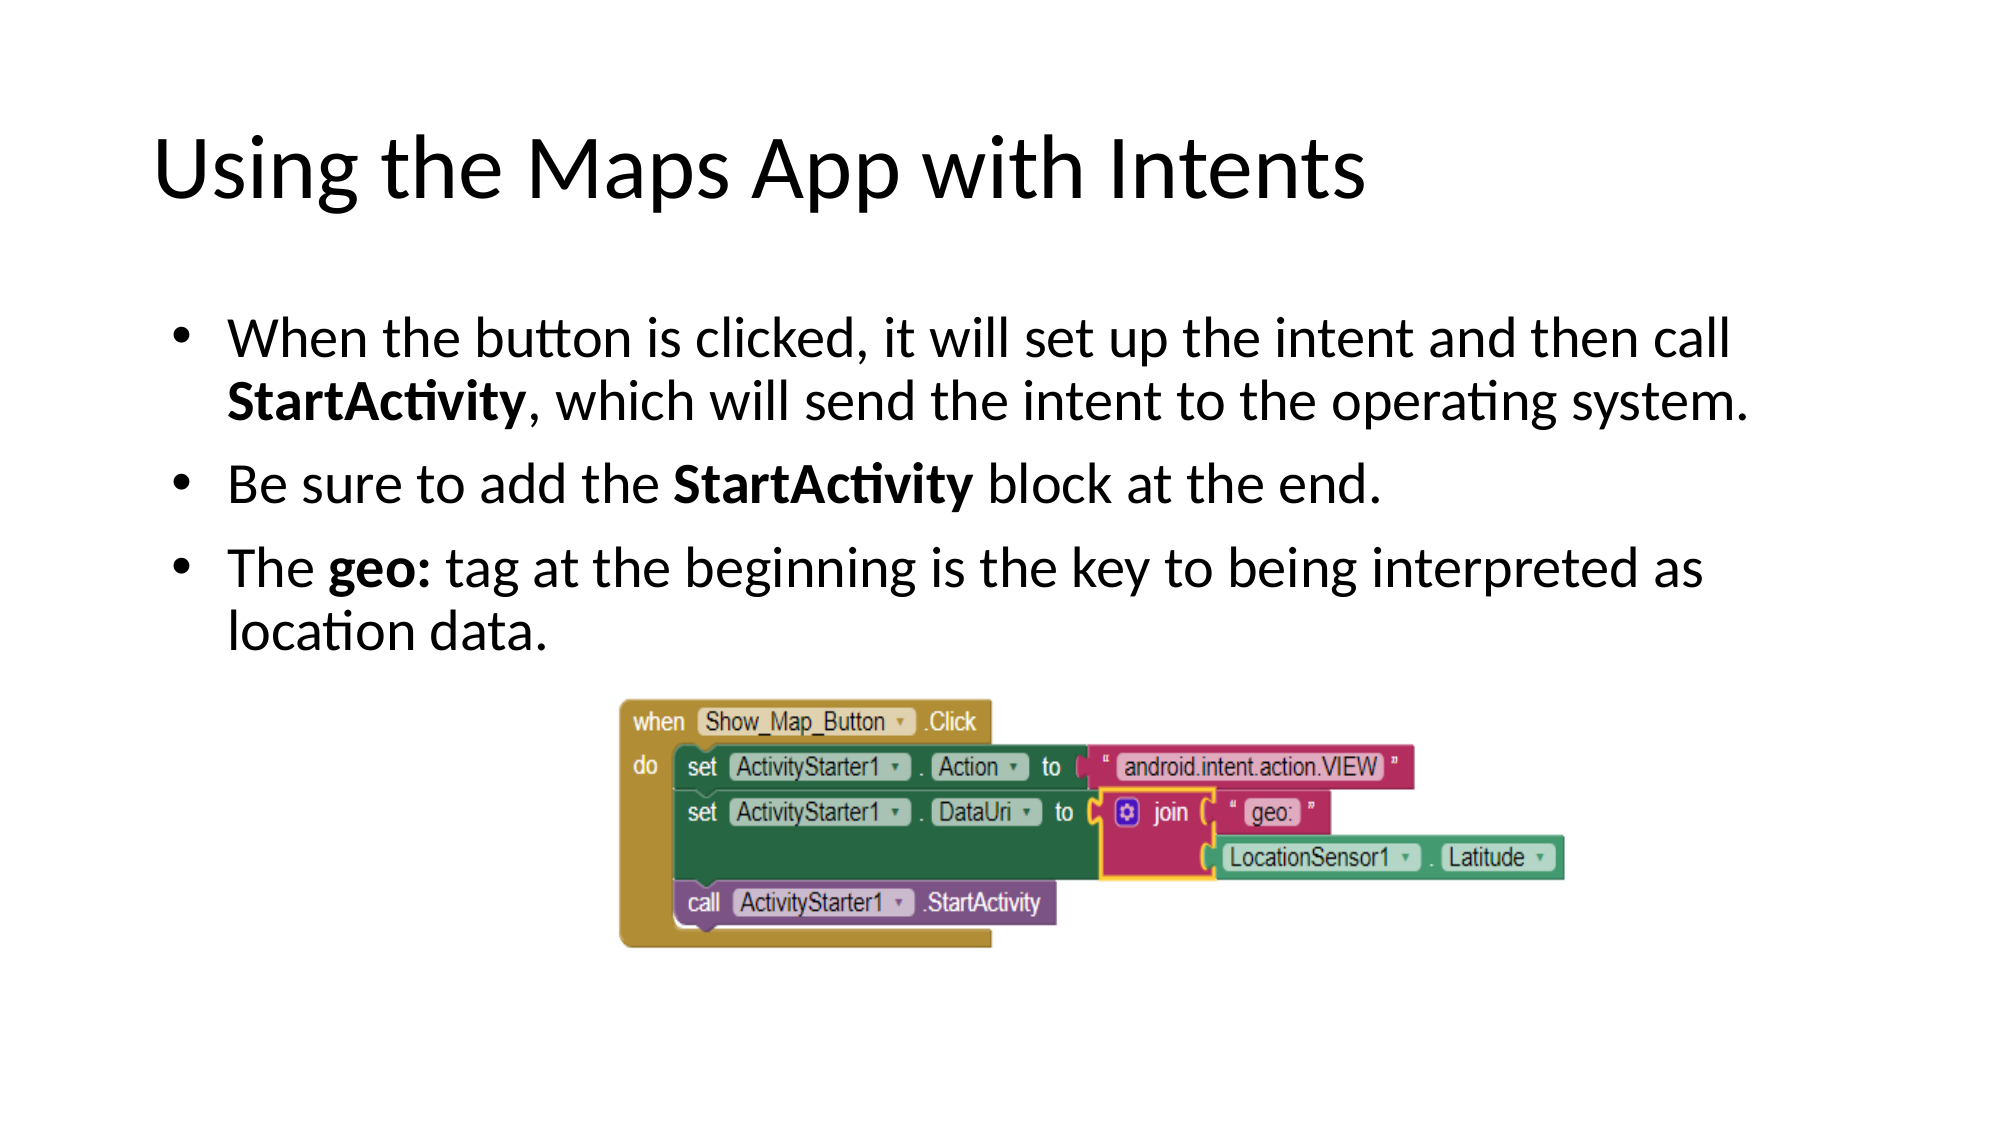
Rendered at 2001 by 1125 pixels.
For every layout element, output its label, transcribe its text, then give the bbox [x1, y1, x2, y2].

picture [611, 681, 1572, 962]
list When the button is clicked, it will set up the intent and then call StartActivity, which will send the intent to the operating system. Be sure to add the StartActivity block at the end. The geo: tag at the beginning is the key to being interpreted as location data. [137, 299, 1863, 1014]
title Using the Maps App with Intents [137, 59, 1863, 278]
